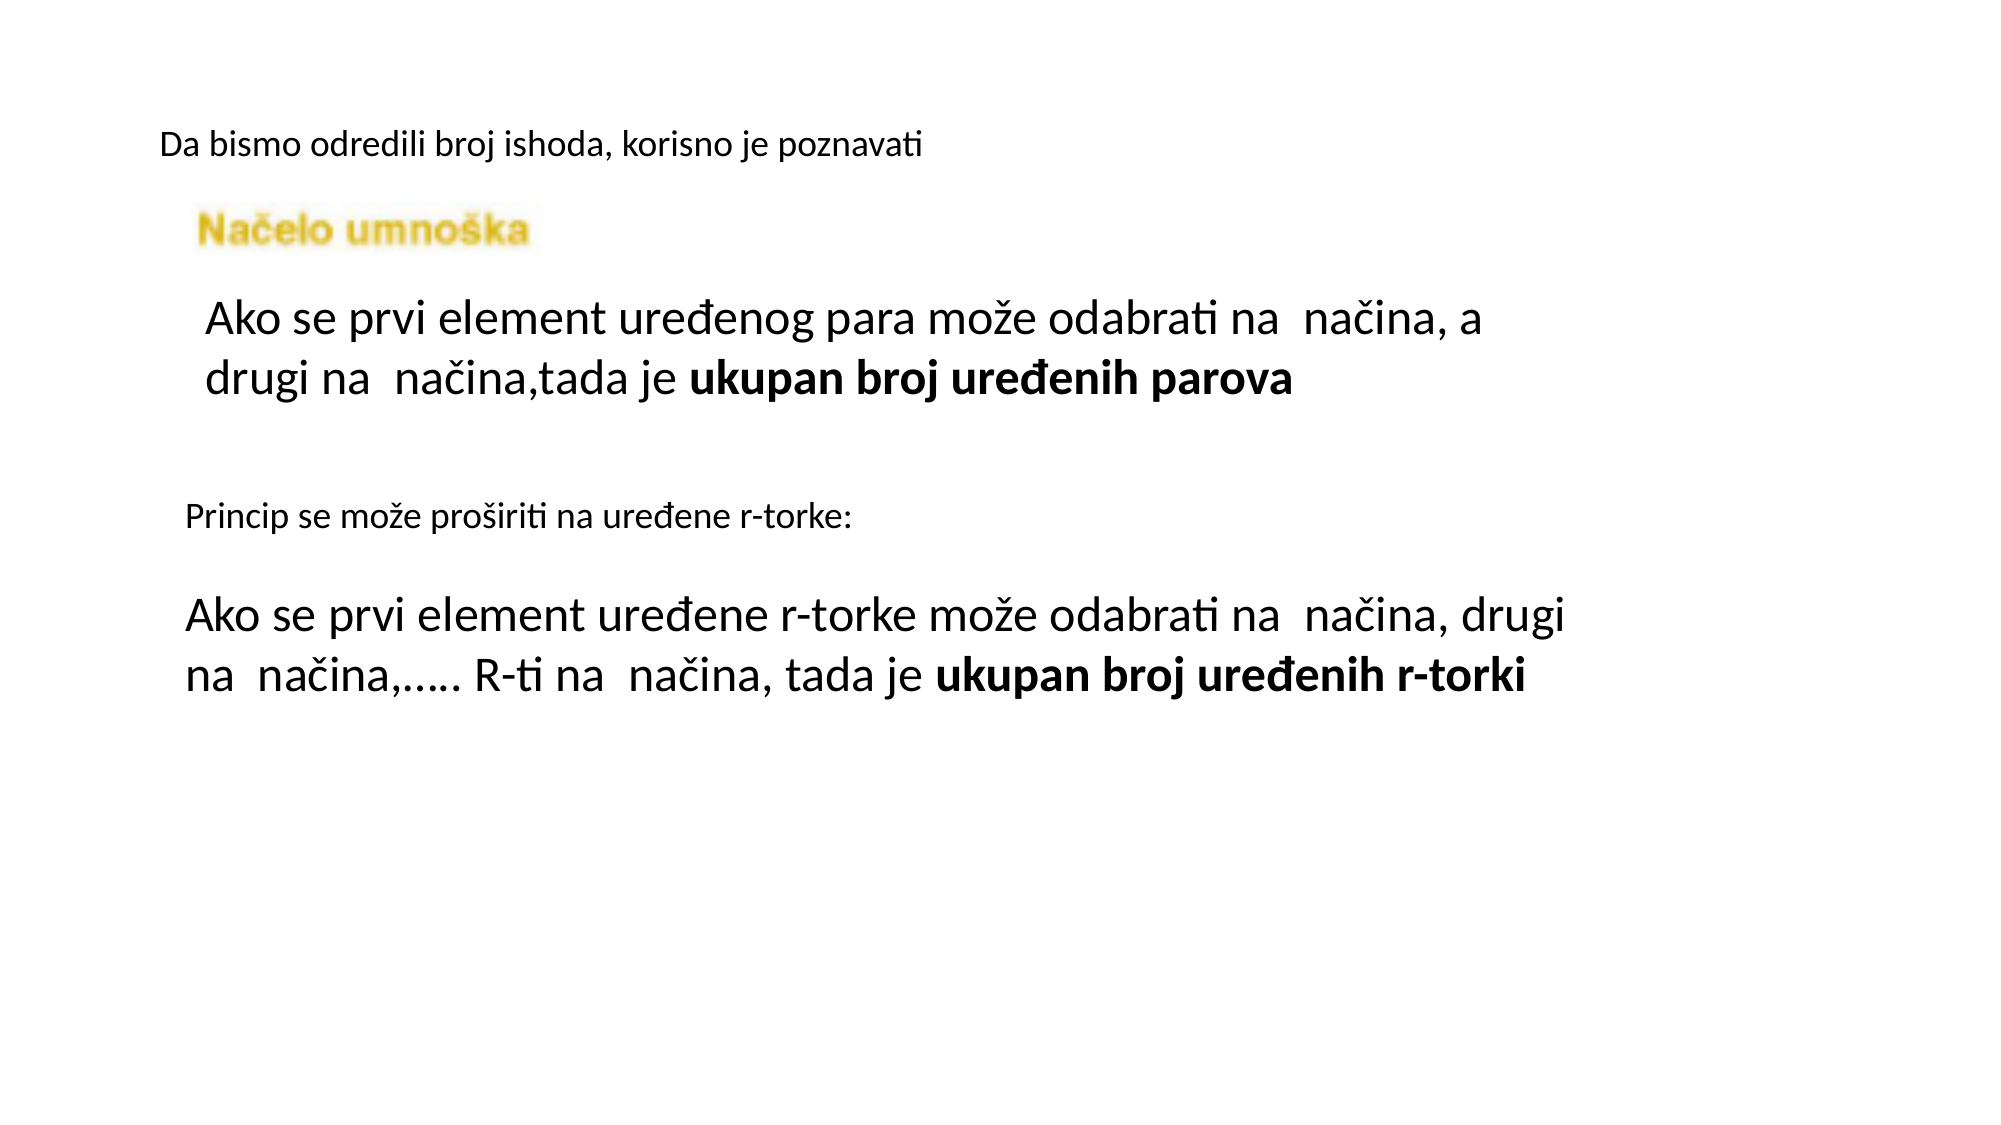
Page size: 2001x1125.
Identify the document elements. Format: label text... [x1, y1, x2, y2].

text_box Da bismo odredili broj ishoda, korisno je poznavati [144, 111, 1500, 172]
picture [190, 172, 580, 278]
